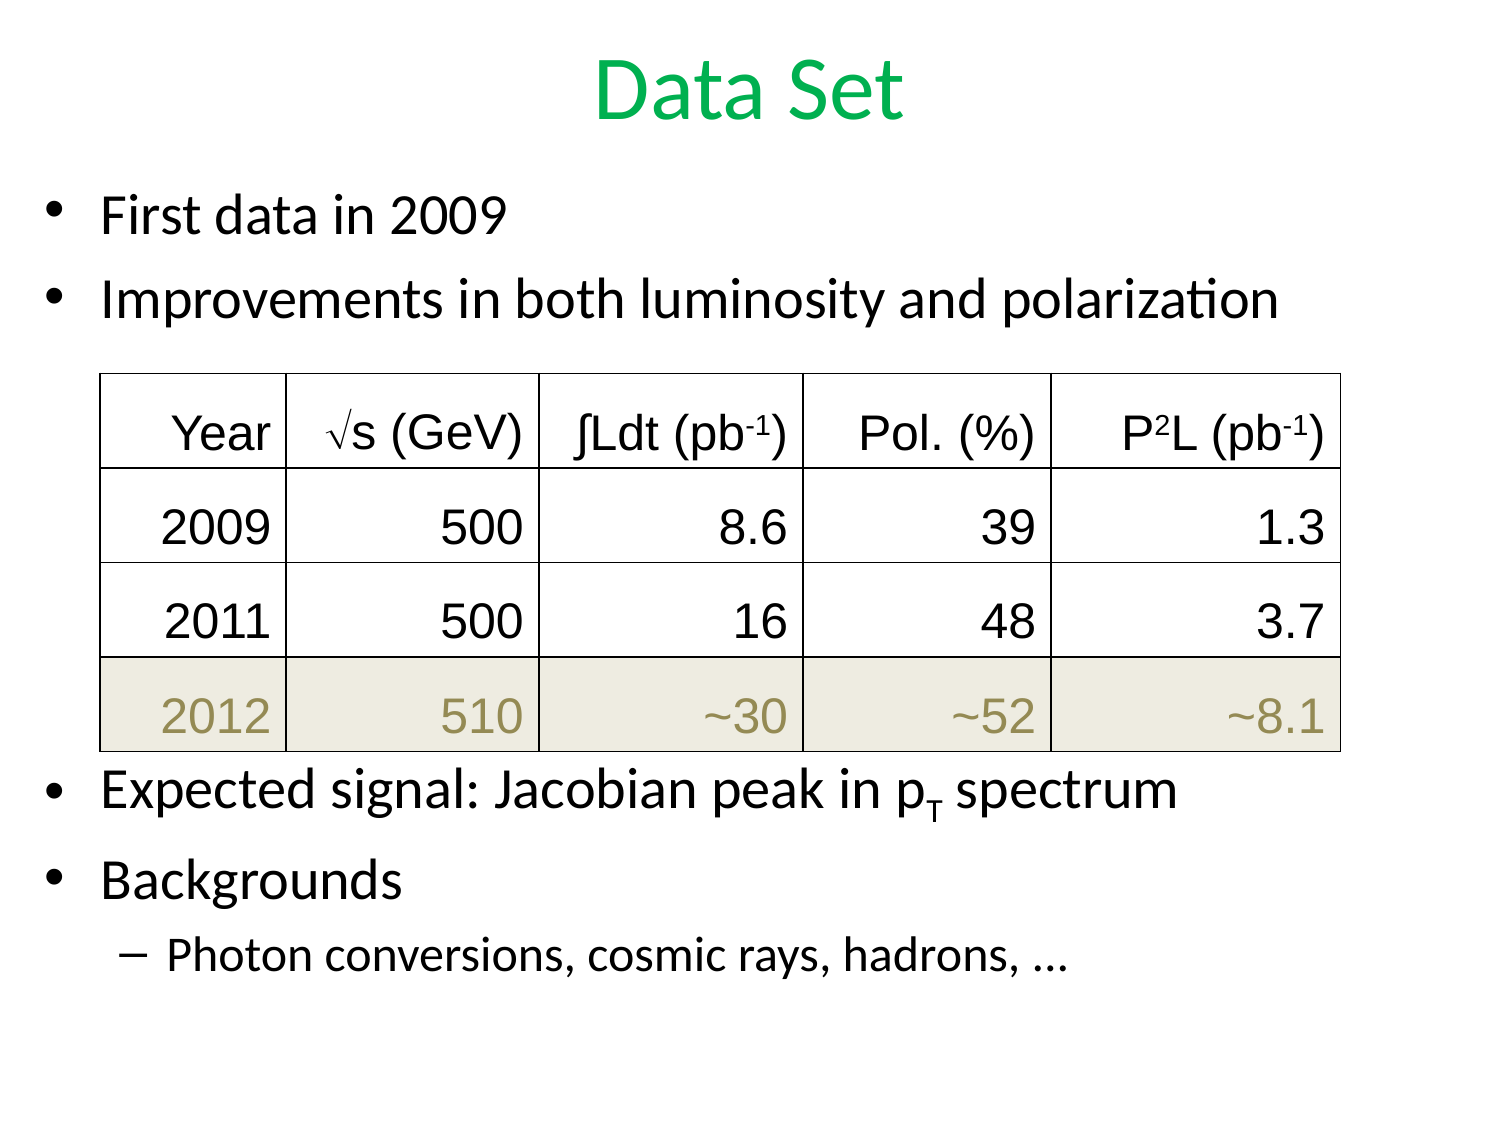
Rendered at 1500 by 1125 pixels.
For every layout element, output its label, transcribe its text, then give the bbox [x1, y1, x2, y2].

table_cell 2009 [101, 469, 285, 562]
table_cell 510 [287, 658, 538, 751]
table_cell ~52 [804, 658, 1050, 751]
table_cell 2011 [101, 563, 285, 656]
table_cell ~8.1 [1052, 658, 1340, 751]
table_cell ~30 [540, 658, 802, 751]
table_cell 1.3 [1052, 469, 1340, 562]
table_header s (GeV) [287, 374, 538, 467]
table_cell 16 [540, 563, 802, 656]
table_cell 500 [287, 563, 538, 656]
table_cell 3.7 [1052, 563, 1340, 656]
table_header ∫Ldt (pb-1) [540, 374, 802, 467]
title Data Set [75, 7, 1425, 159]
table_cell 39 [804, 469, 1050, 562]
table_header Pol. (%) [804, 374, 1050, 467]
table_cell 8.6 [540, 469, 802, 562]
table_header Year [101, 374, 285, 467]
table_cell 500 [287, 469, 538, 562]
table_cell 2012 [101, 658, 285, 751]
list First data in 2009 Improvements in both luminosity and polarization Expected signal: Jacobian peak in pT spectrum Backgrounds Photon conversions, cosmic rays, hadrons, ... [29, 160, 1425, 1106]
table_cell 48 [804, 563, 1050, 656]
table_header P2L (pb-1) [1052, 374, 1340, 467]
